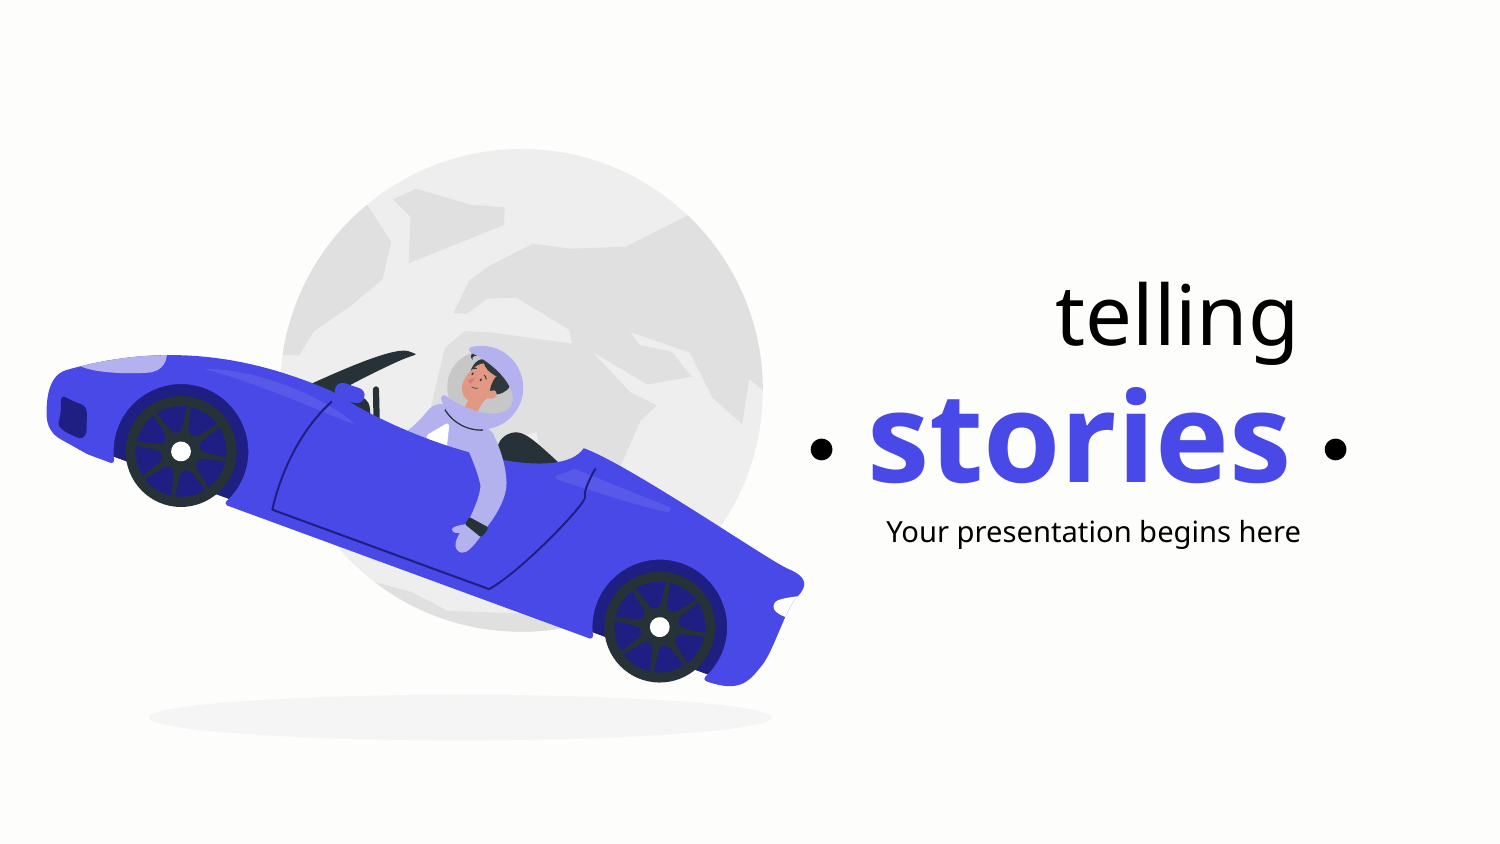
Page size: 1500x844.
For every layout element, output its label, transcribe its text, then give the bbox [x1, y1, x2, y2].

title stories [834, 418, 1347, 498]
text_box [1324, 438, 1347, 461]
title telling [902, 273, 1315, 377]
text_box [13, 103, 830, 741]
subtitle Your presentation begins here [834, 498, 1361, 590]
